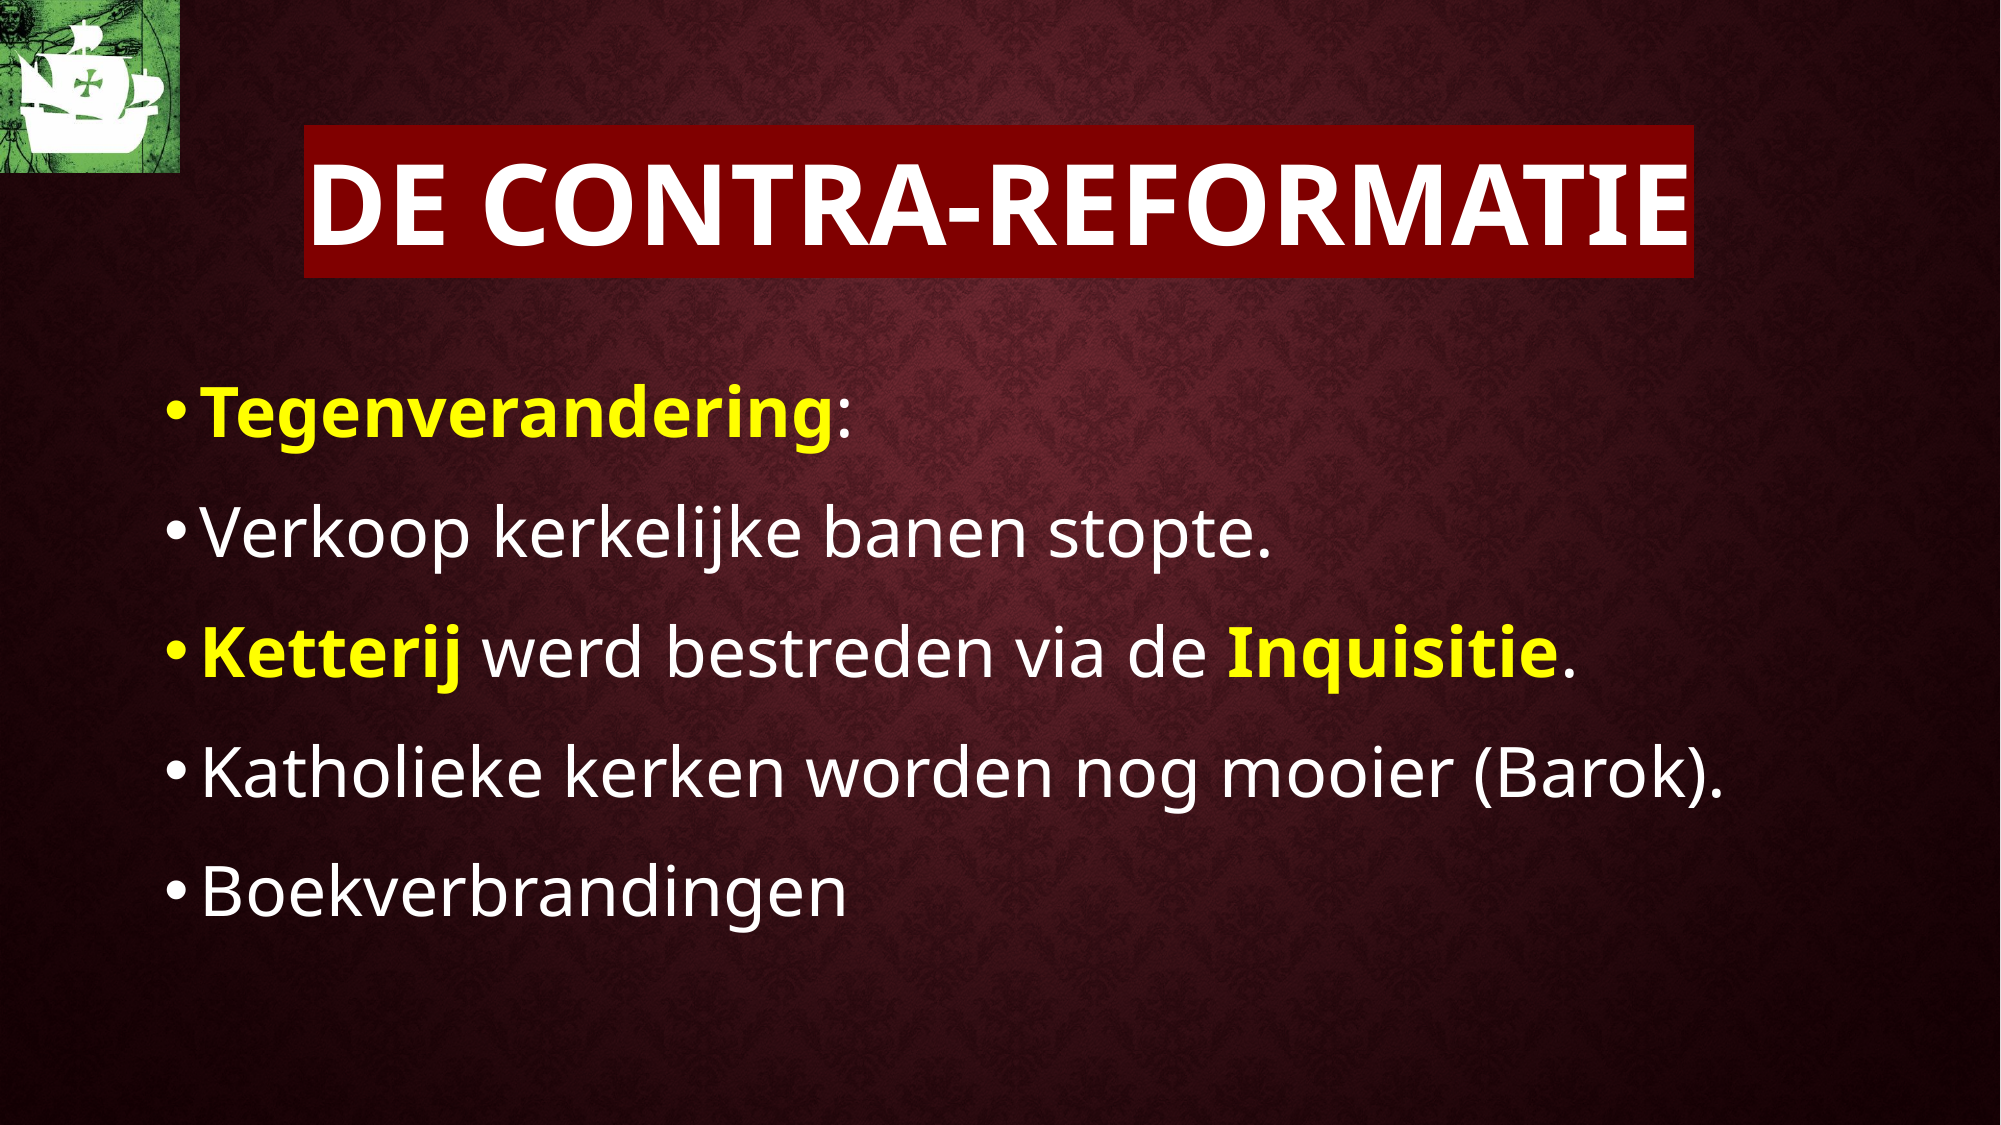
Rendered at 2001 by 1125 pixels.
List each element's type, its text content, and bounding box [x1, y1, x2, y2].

title De Contra-Reformatie [149, 99, 1849, 318]
picture [0, 0, 181, 174]
list Tegenverandering: Verkoop kerkelijke banen stopte. Ketterij werd bestreden via de Inquisitie. Katholieke kerken worden nog mooier (Barok). Boekverbrandingen [149, 343, 1849, 950]
